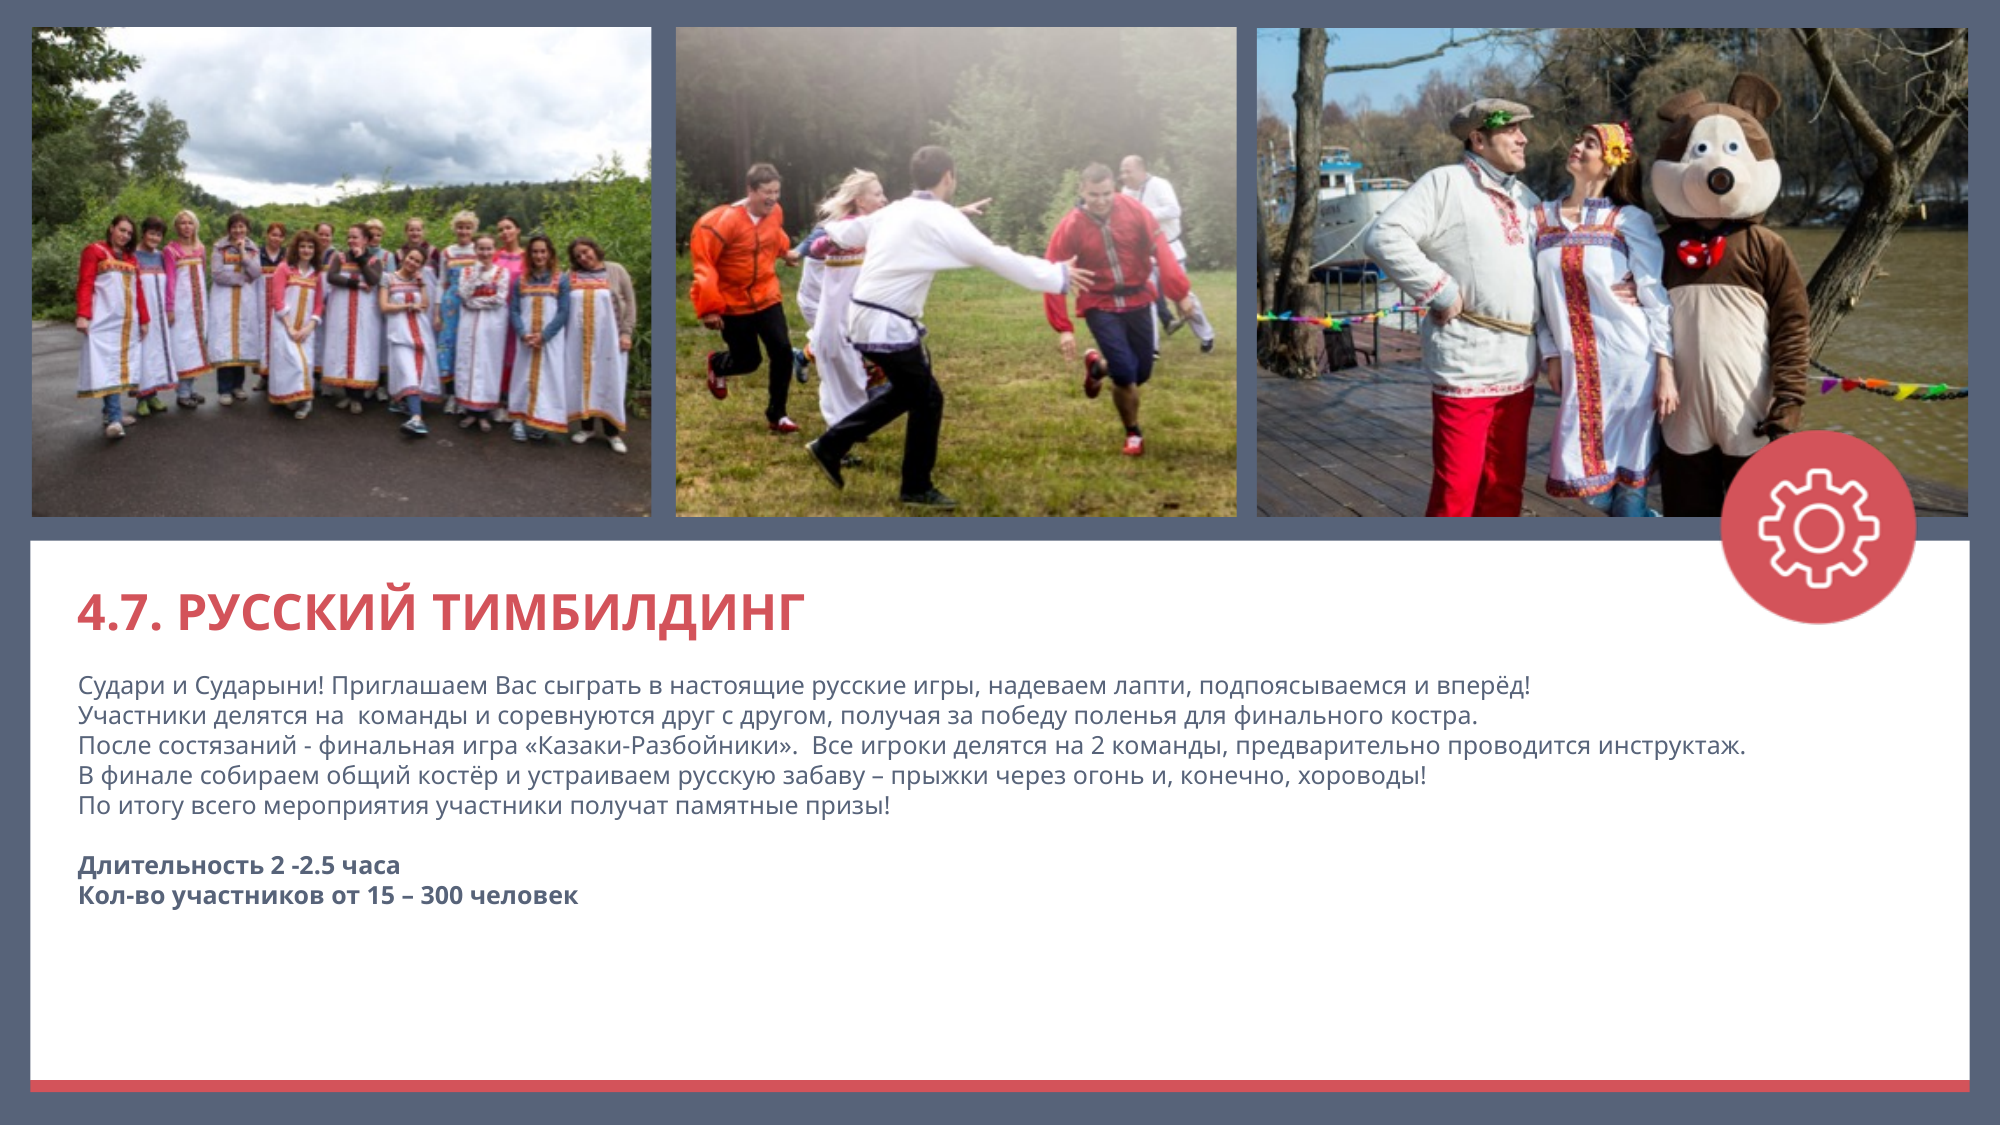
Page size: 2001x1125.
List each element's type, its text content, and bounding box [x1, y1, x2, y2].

picture [675, 27, 1237, 517]
picture [31, 27, 652, 517]
text_box [0, 0, 2000, 1125]
text_box 4.7. РУССКИЙ ТИМБИЛДИНГ [63, 572, 916, 648]
text_box [29, 540, 1971, 1079]
text_box Судари и Сударыни! Приглашаем Вас сыграть в настоящие русские игры, надеваем лапти, подпоясываемся и вперёд! Участники делятся на команды и соревнуются друг с другом, получая за победу поленья для финального костра. После состязаний - финальная игра «Казаки-Разбойники». Все игроки делятся на 2 команды, предварительно проводится инструктаж. В финале собираем общий костёр и устраиваем русскую забаву – прыжки через огонь и, конечно, хороводы! По итогу всего мероприятия участники получат памятные призы! Длительность 2 -2.5 часа Кол-во участников от 15 – 300 человек [63, 662, 1903, 947]
text_box [29, 1079, 1971, 1093]
picture [1256, 28, 1969, 658]
